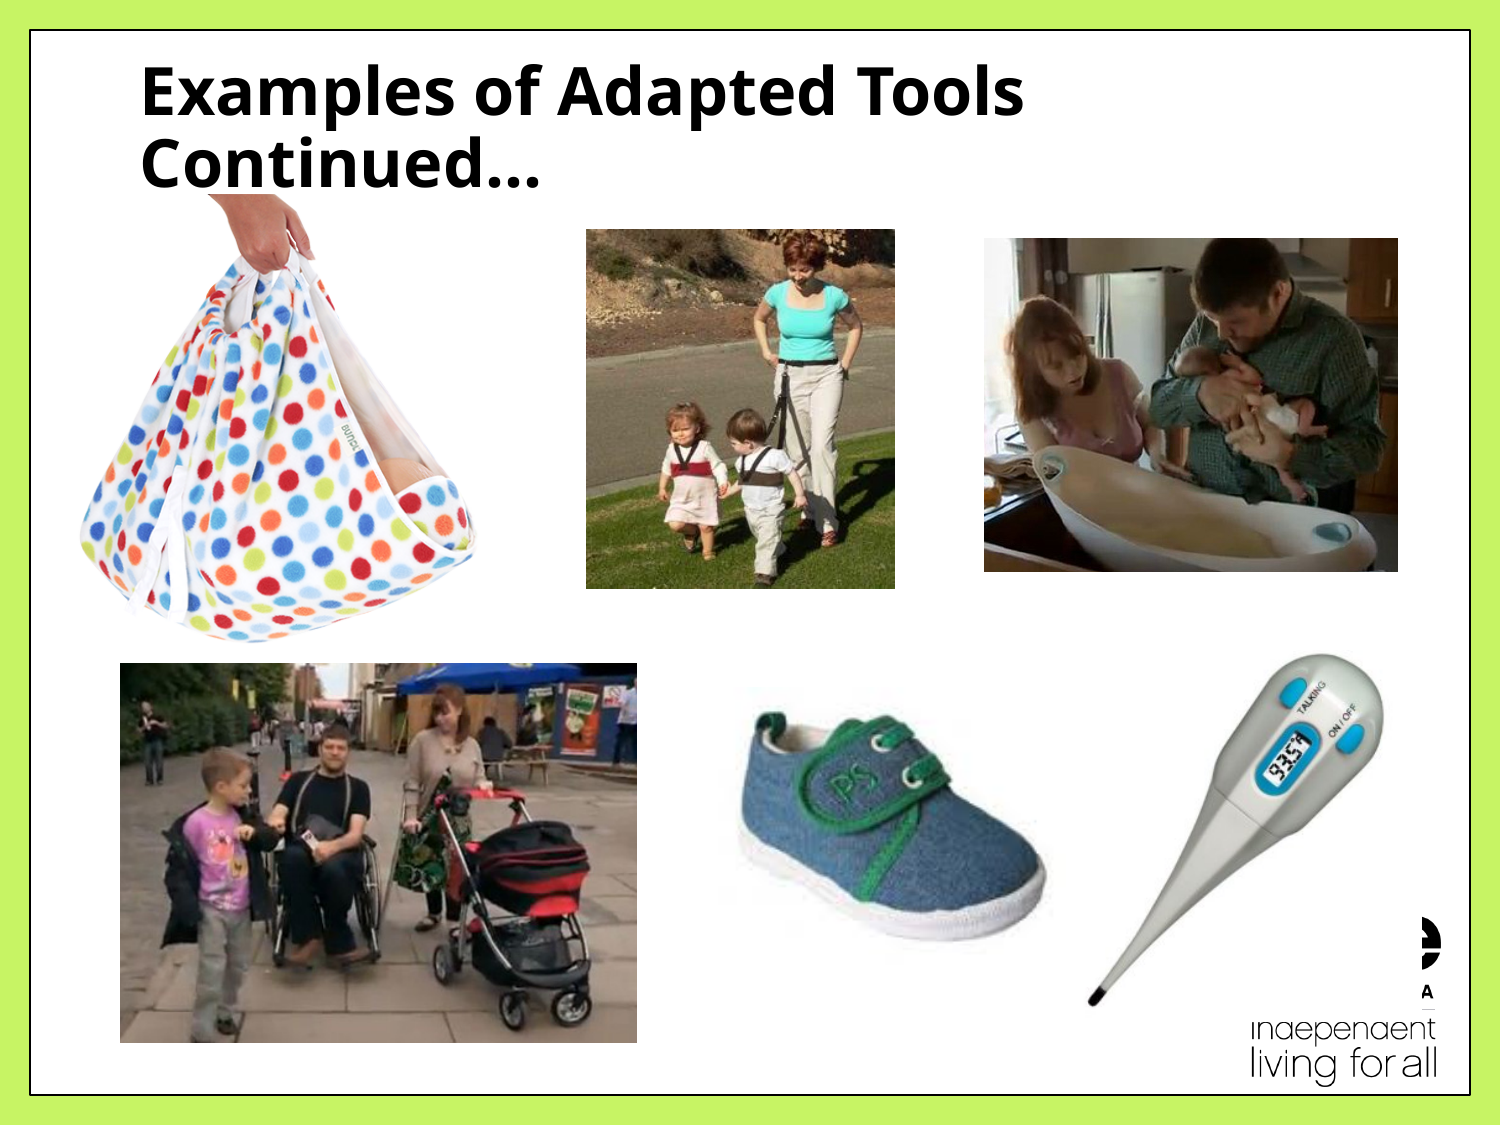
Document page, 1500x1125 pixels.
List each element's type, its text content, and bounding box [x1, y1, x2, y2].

title Examples of Adapted Tools Continued… [124, 19, 1340, 242]
picture [984, 238, 1399, 573]
picture [585, 229, 895, 589]
picture [702, 650, 1442, 1087]
picture [38, 193, 637, 1044]
